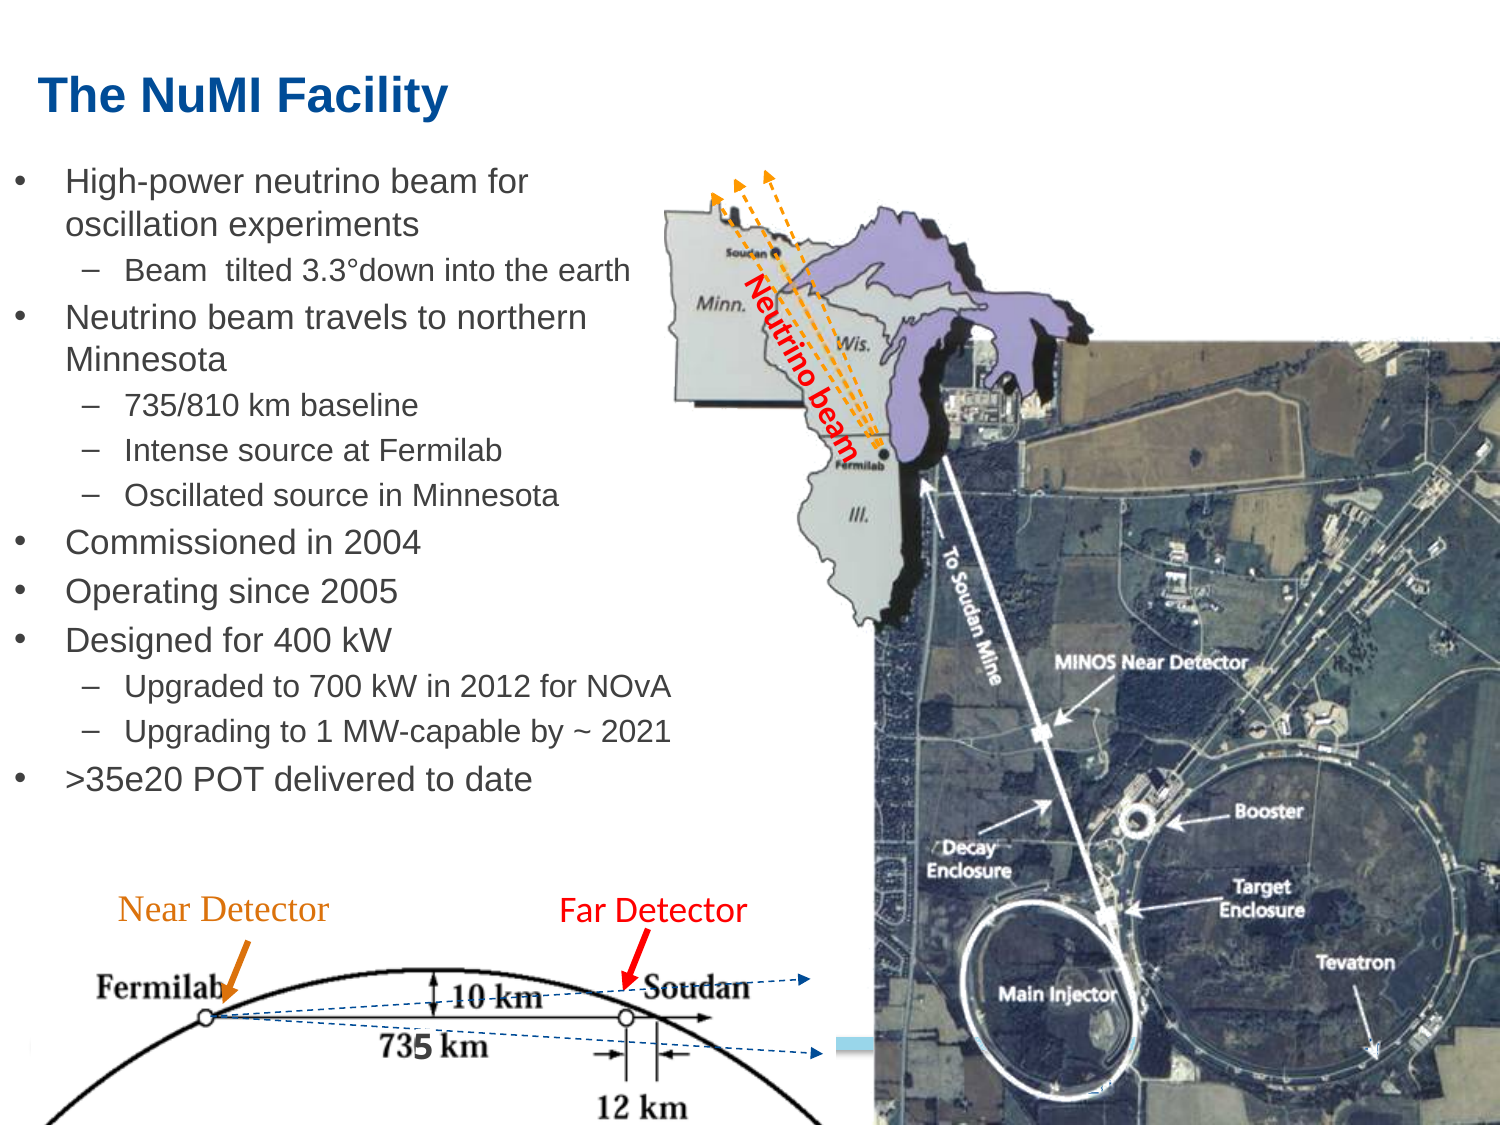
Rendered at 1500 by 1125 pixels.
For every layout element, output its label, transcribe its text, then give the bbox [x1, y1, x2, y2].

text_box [763, 169, 884, 446]
picture [664, 199, 1500, 1125]
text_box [733, 178, 758, 190]
title The NuMI Facility [37, 17, 1463, 123]
list High-power neutrino beam for oscillation experiments Beam tilted 3.3°down into the earth Neutrino beam travels to northern Minnesota 735/810 km baseline Intense source at Fermilab Oscillated source in Minnesota Commissioned in 2004 Operating since 2005 Designed for 400 kW Upgraded to 700 kW in 2012 for NOvA Upgrading to 1 MW-capable by ~ 2021 >35e20 POT delivered to date [14, 159, 680, 878]
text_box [30, 876, 983, 1125]
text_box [710, 191, 878, 450]
